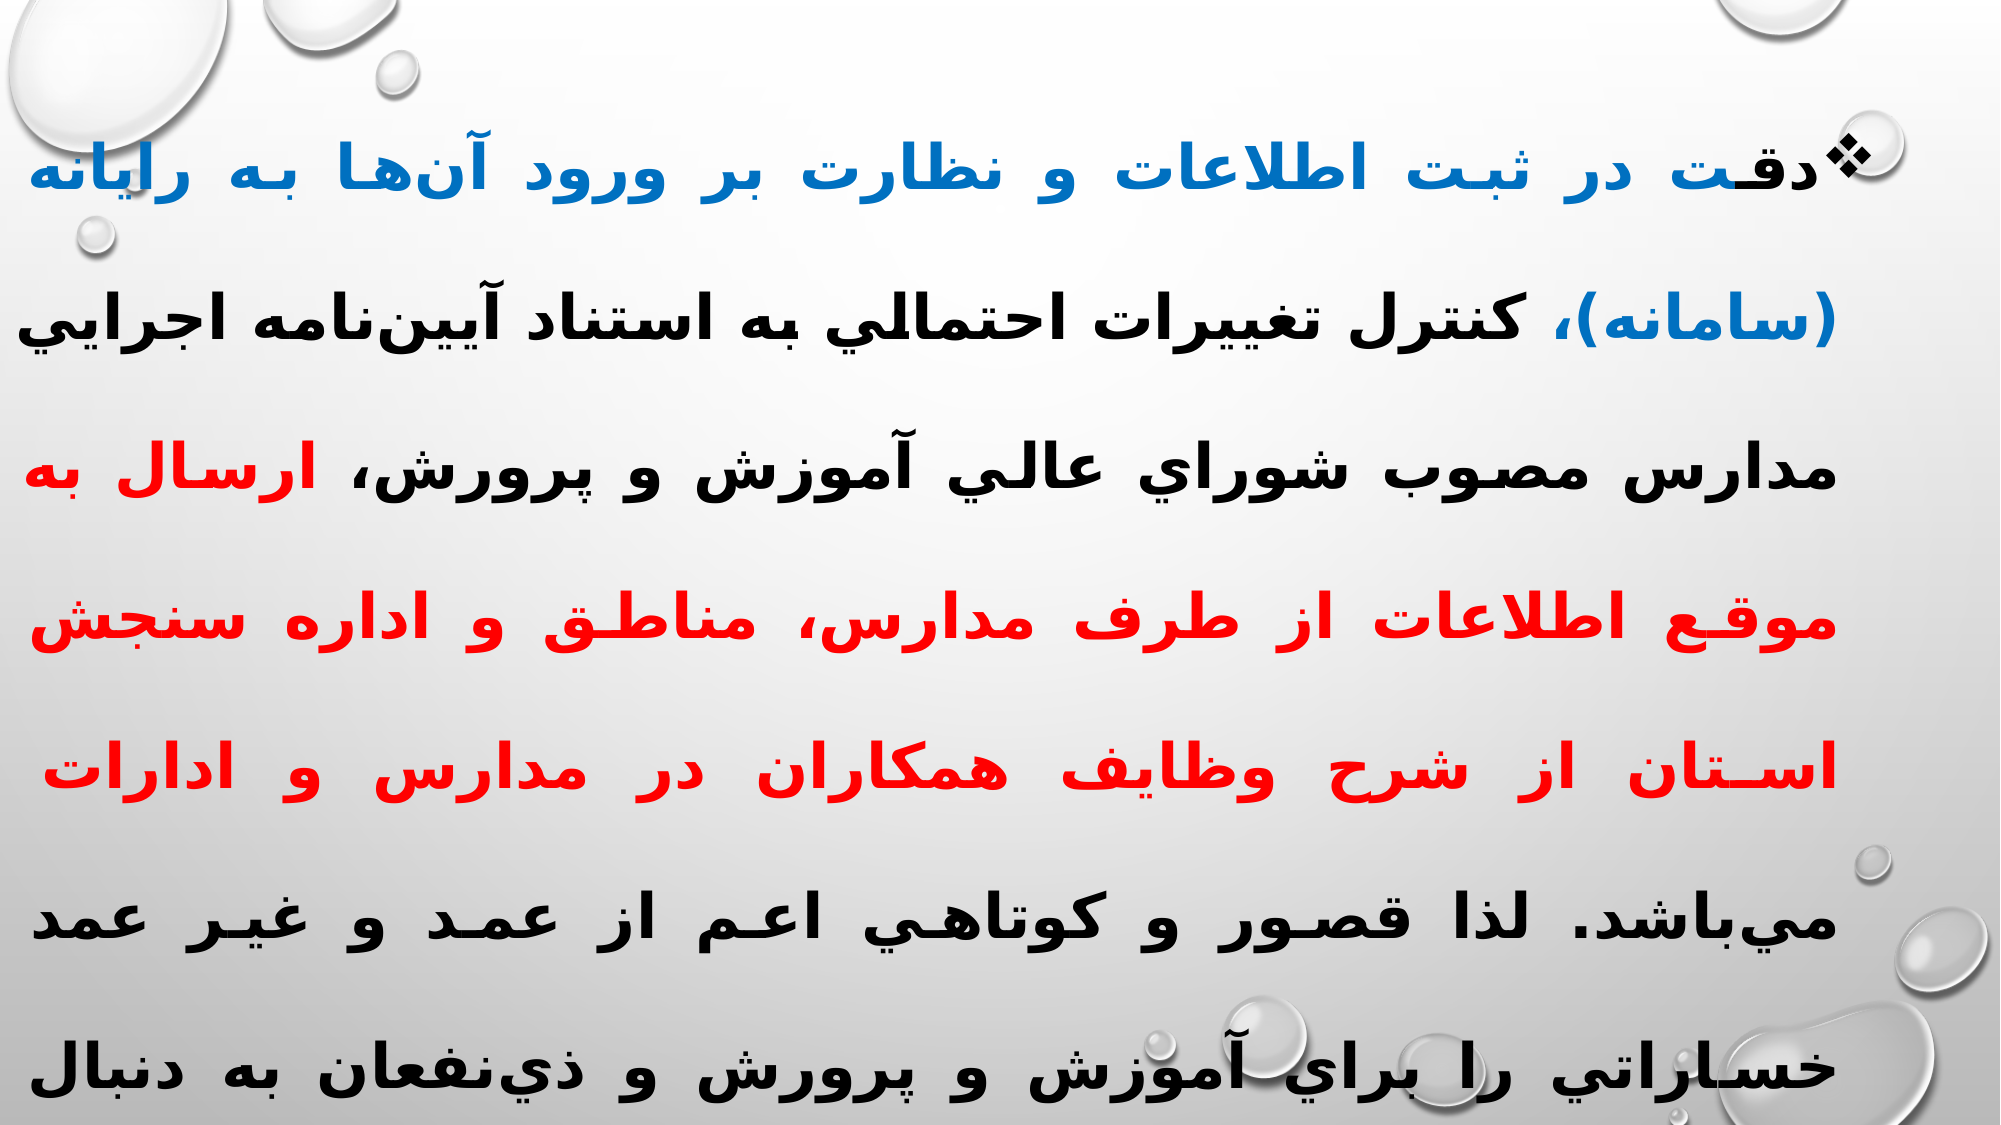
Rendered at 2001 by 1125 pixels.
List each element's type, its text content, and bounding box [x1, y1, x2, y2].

list دقت در ثبت اطلاعات و نظارت بر ورود آن‌ها به رايانه (سامانه)، كنترل تغييرات احتمالي به استناد آيين‌نامه اجرايي مدارس مصوب شوراي عالي آموزش و پرورش، ارسال به موقع اطلاعات از طرف مدارس، مناطق و اداره سنجش استان از شرح وظايف همكاران در مدارس و ادارات مي‌باشد. لذا قصور و كوتاهي اعم از عمد و غير عمد خساراتي را براي آموزش و پرورش و ذي‌نفعان به دنبال خواهد داشت كه بر اساس ماده 8 از فصل دوم قوانين و مقررات مربوط به تخلفات اداري، تخلف محسوب مي‌گردد. [0, 44, 1893, 1082]
picture [0, 0, 2000, 1125]
